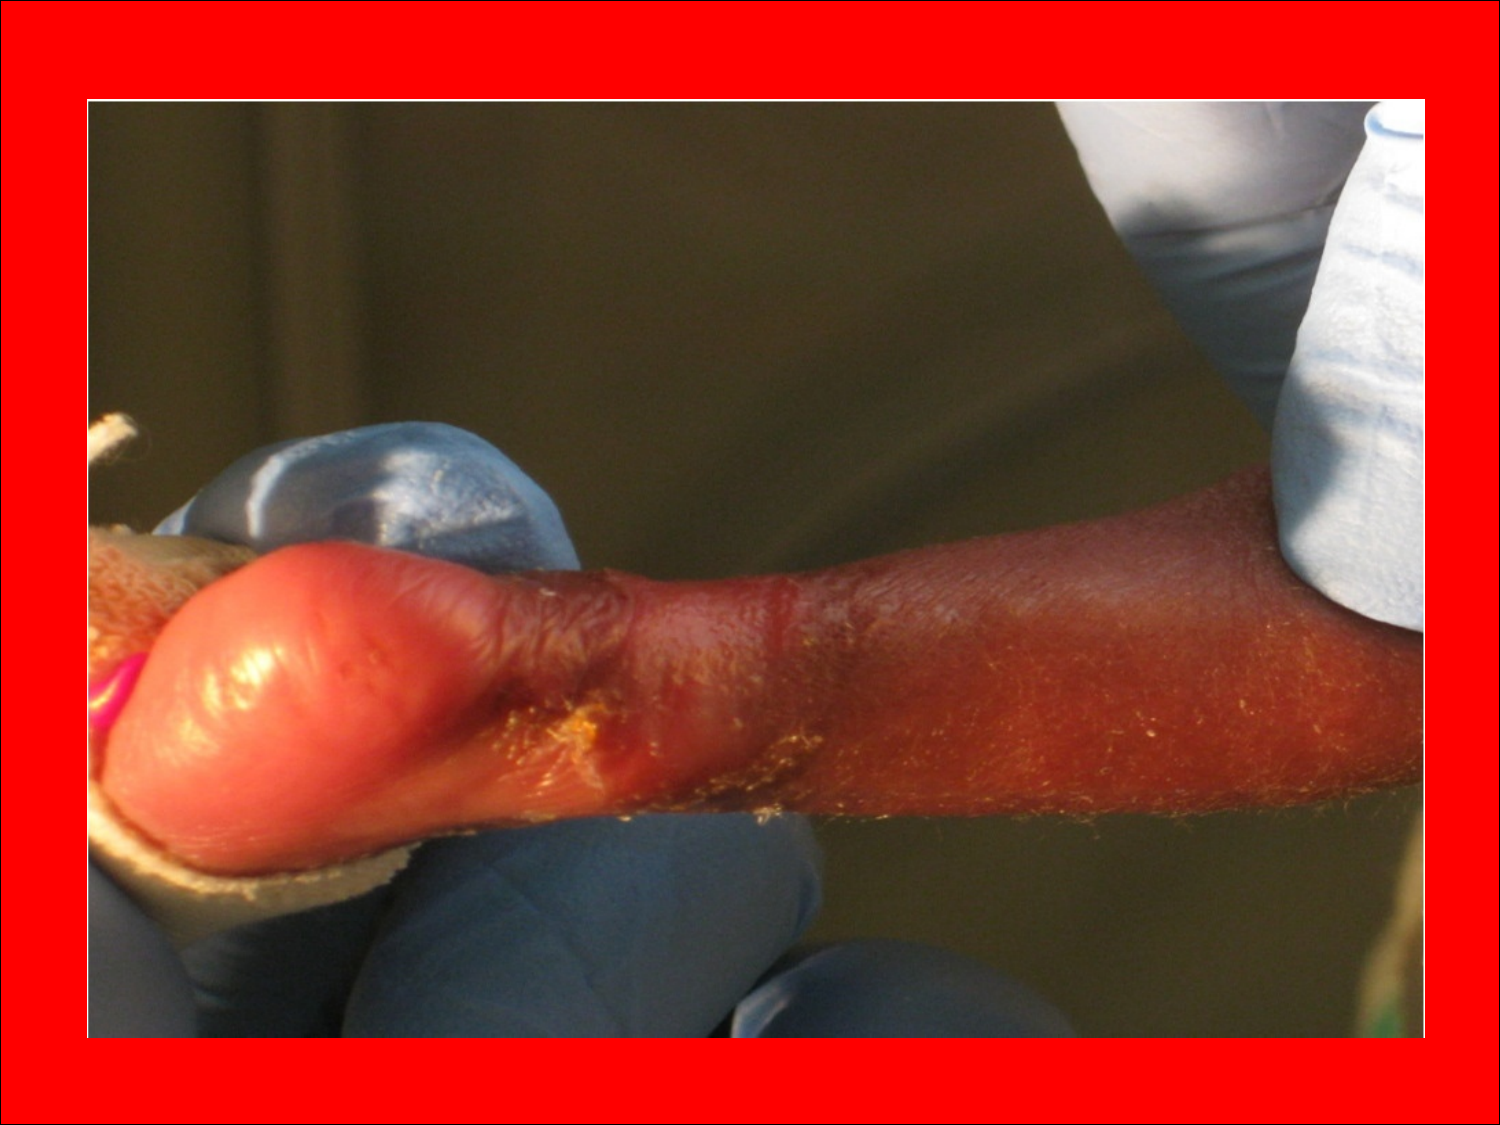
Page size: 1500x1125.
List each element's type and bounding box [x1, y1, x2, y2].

picture [87, 99, 1426, 1038]
text_box [0, 0, 1500, 1125]
